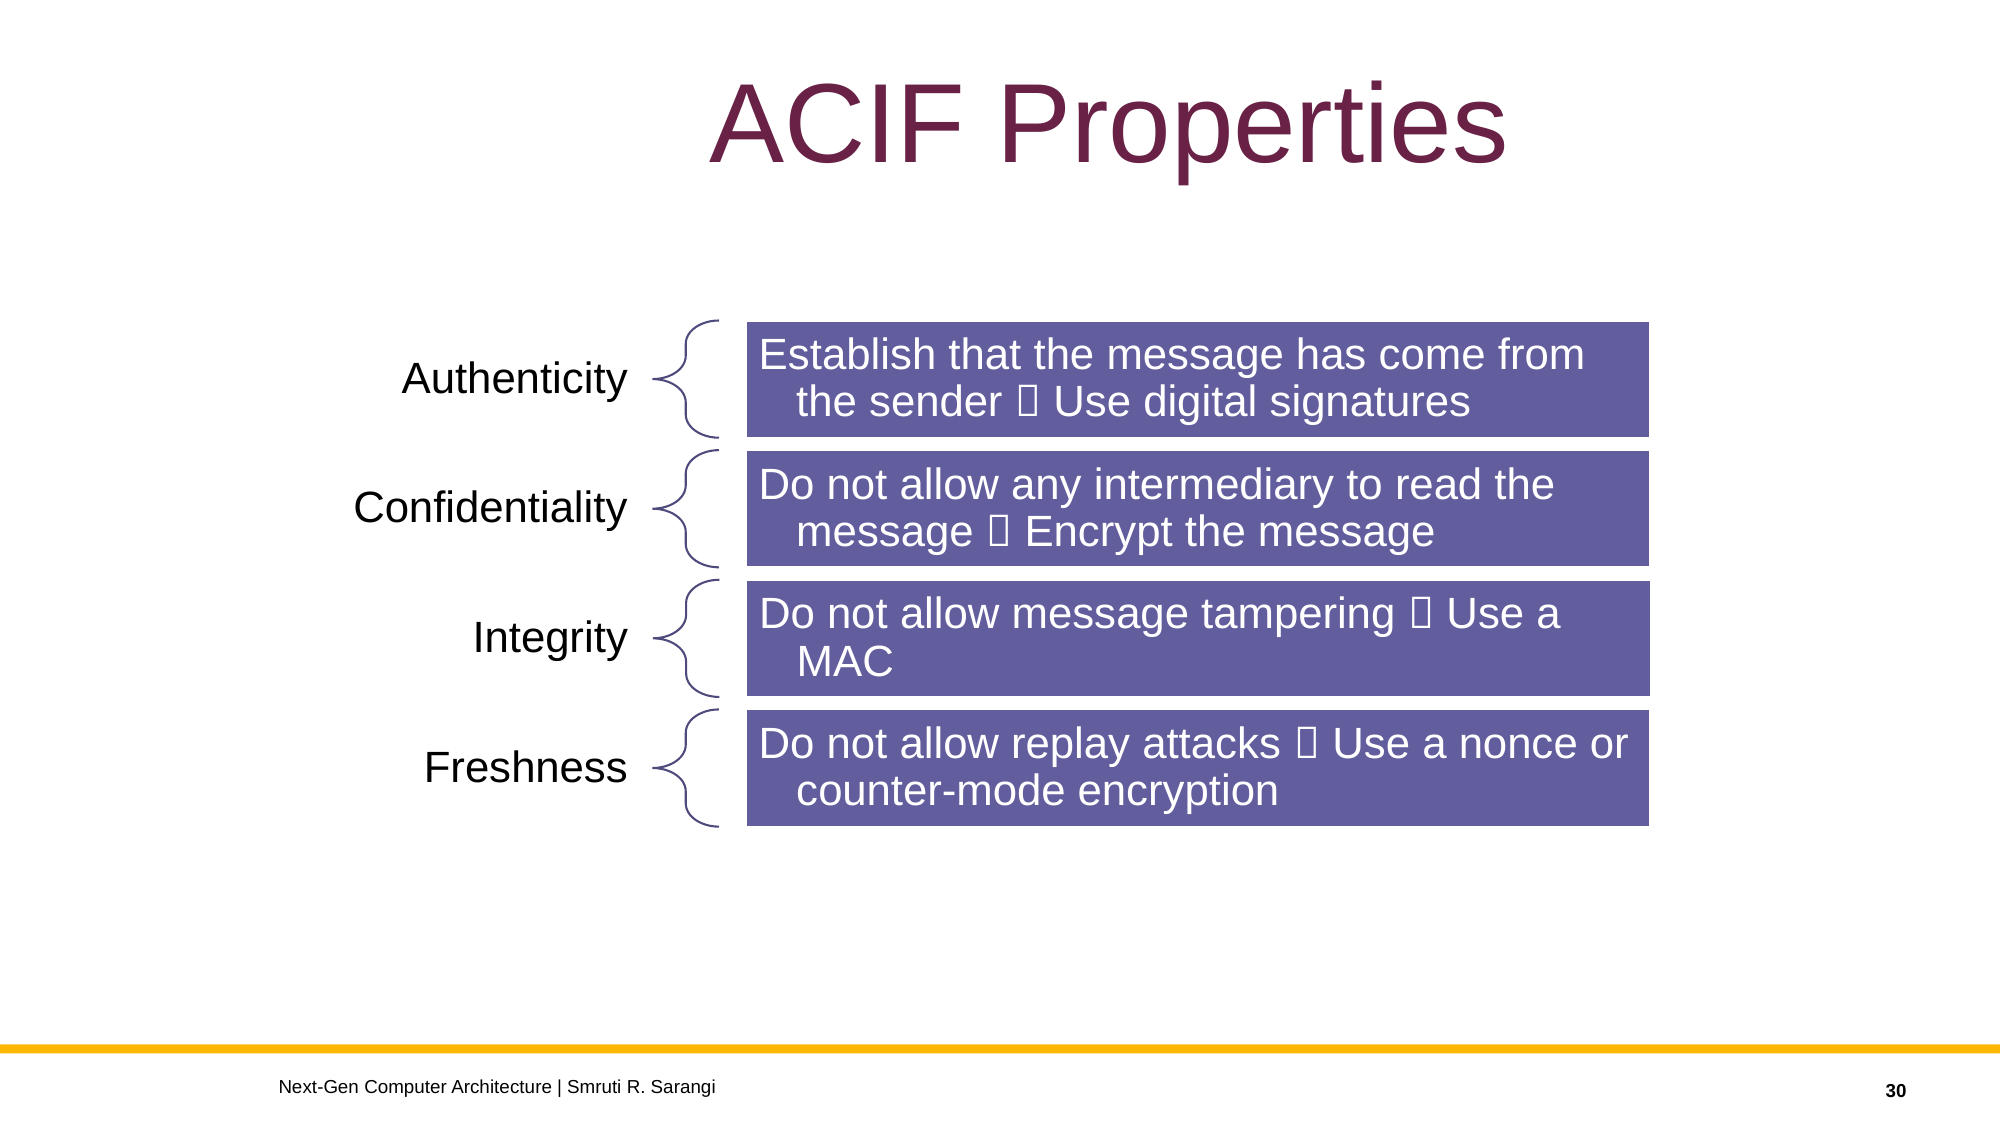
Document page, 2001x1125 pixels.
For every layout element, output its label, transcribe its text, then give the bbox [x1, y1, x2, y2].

text_box ACIF Properties [694, 42, 1525, 157]
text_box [319, 157, 1652, 990]
slide_number 30 [1711, 1071, 1922, 1109]
footer Next-Gen Computer Architecture | Smruti R. Sarangi [263, 1067, 1464, 1105]
